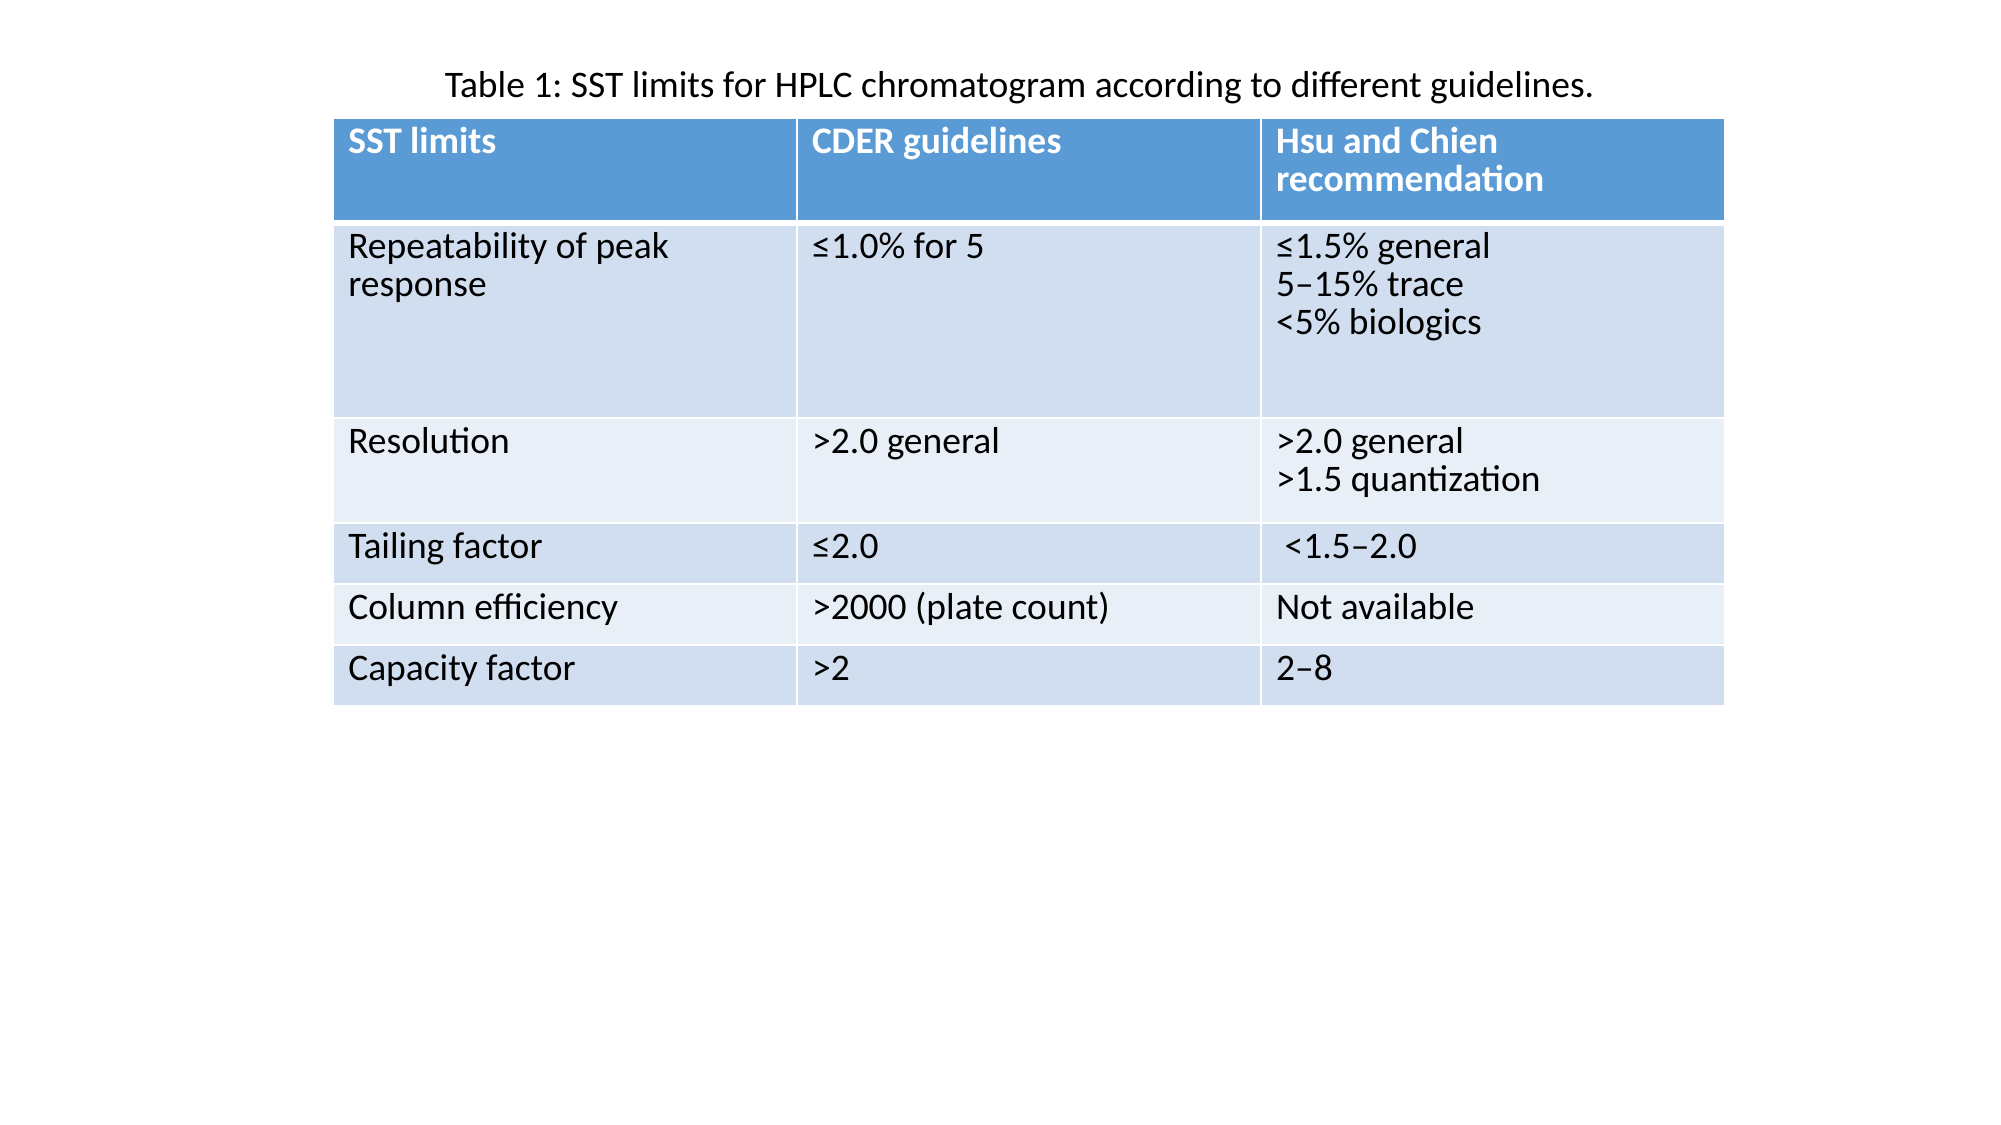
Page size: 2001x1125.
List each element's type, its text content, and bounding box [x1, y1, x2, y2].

table_cell Repeatability of peak response [334, 226, 796, 417]
table_header Hsu and Chien recommendation [1262, 119, 1724, 220]
table_cell Capacity factor [334, 646, 796, 705]
table_cell Not available [1262, 585, 1724, 644]
table_cell ≤1.5% general 5–15% trace <5% biologics [1262, 226, 1724, 417]
table_cell 2–8 [1262, 646, 1724, 705]
table_cell Column efficiency [334, 585, 796, 644]
table_cell <1.5–2.0 [1262, 524, 1724, 583]
table_cell ≤2.0 [798, 524, 1260, 583]
table_cell >2000 (plate count) [798, 585, 1260, 644]
table_cell >2.0 general [798, 419, 1260, 522]
table_cell >2.0 general >1.5 quantization [1262, 419, 1724, 522]
text_box Table 1: SST limits for HPLC chromatogram according to different guidelines. [430, 52, 1797, 113]
table_cell ≤1.0% for 5 [798, 226, 1260, 417]
table_cell Tailing factor [334, 524, 796, 583]
table_cell Resolution [334, 419, 796, 522]
table_cell >2 [798, 646, 1260, 705]
table_header SST limits [334, 119, 796, 220]
table_header CDER guidelines [798, 119, 1260, 220]
